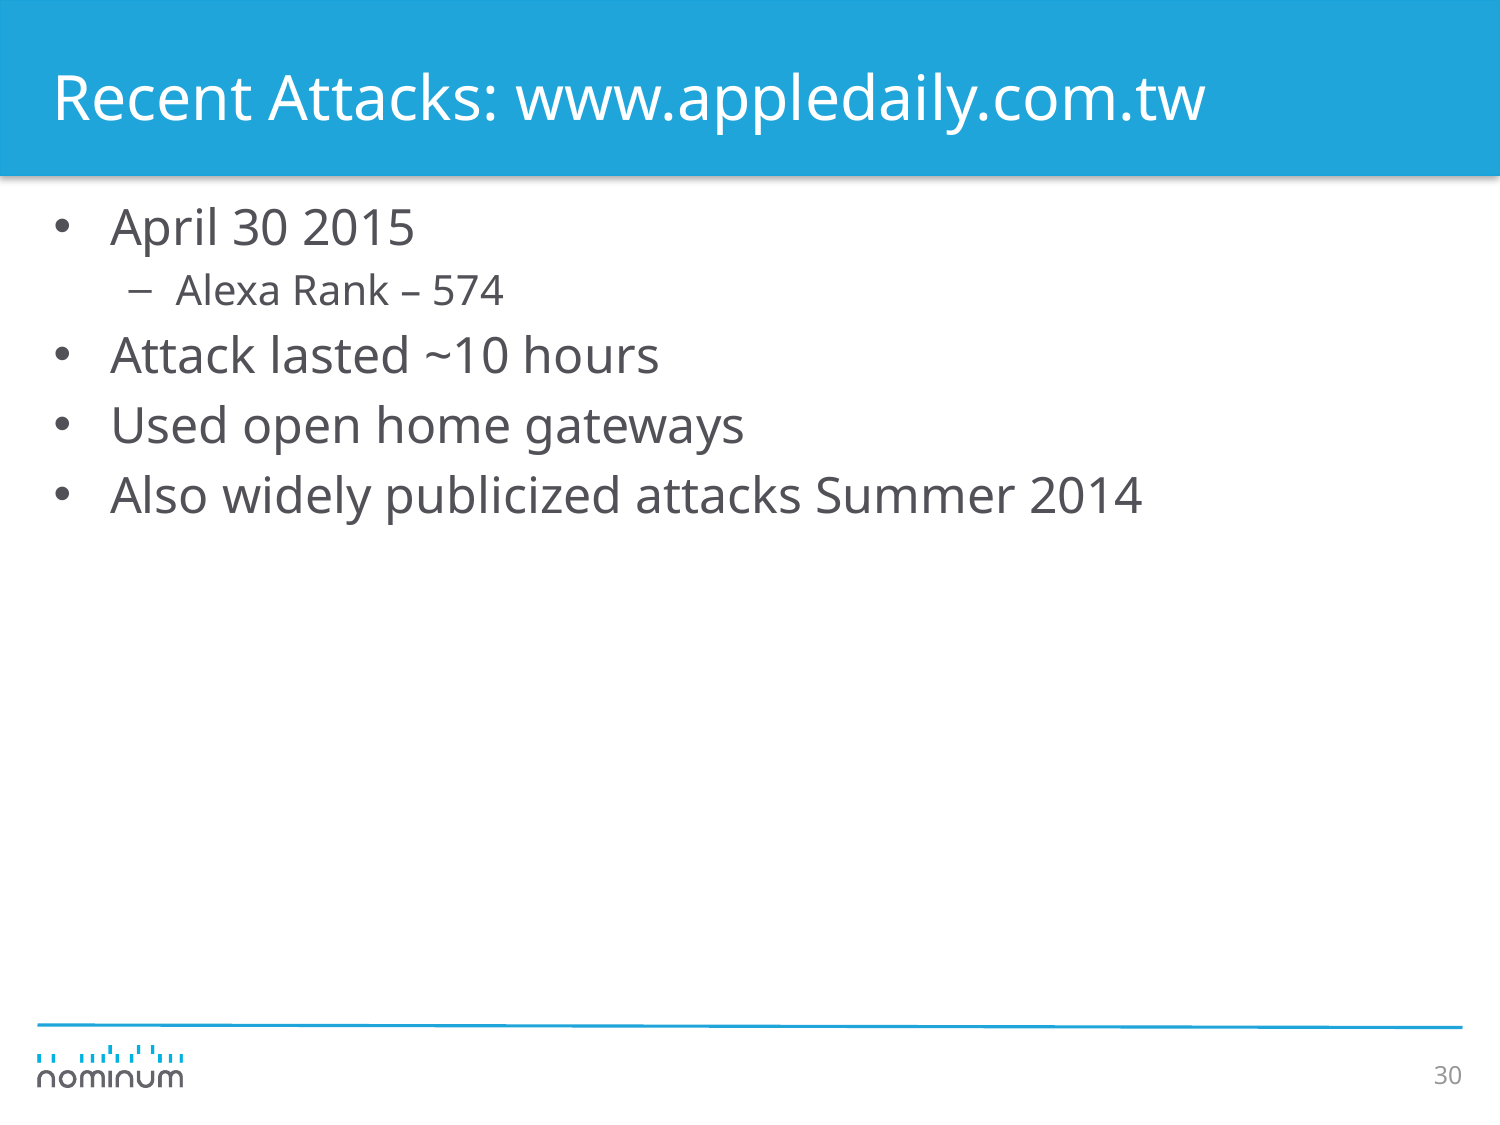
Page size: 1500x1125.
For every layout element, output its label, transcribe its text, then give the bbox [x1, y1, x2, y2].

list April 30 2015 Alexa Rank – 574 Attack lasted ~10 hours Used open home gateways Also widely publicized attacks Summer 2014 [38, 187, 1463, 1000]
slide_number 30 [1112, 1027, 1463, 1088]
title Recent Attacks: www.appledaily.com.tw [37, 38, 1464, 163]
picture [37, 1045, 183, 1088]
